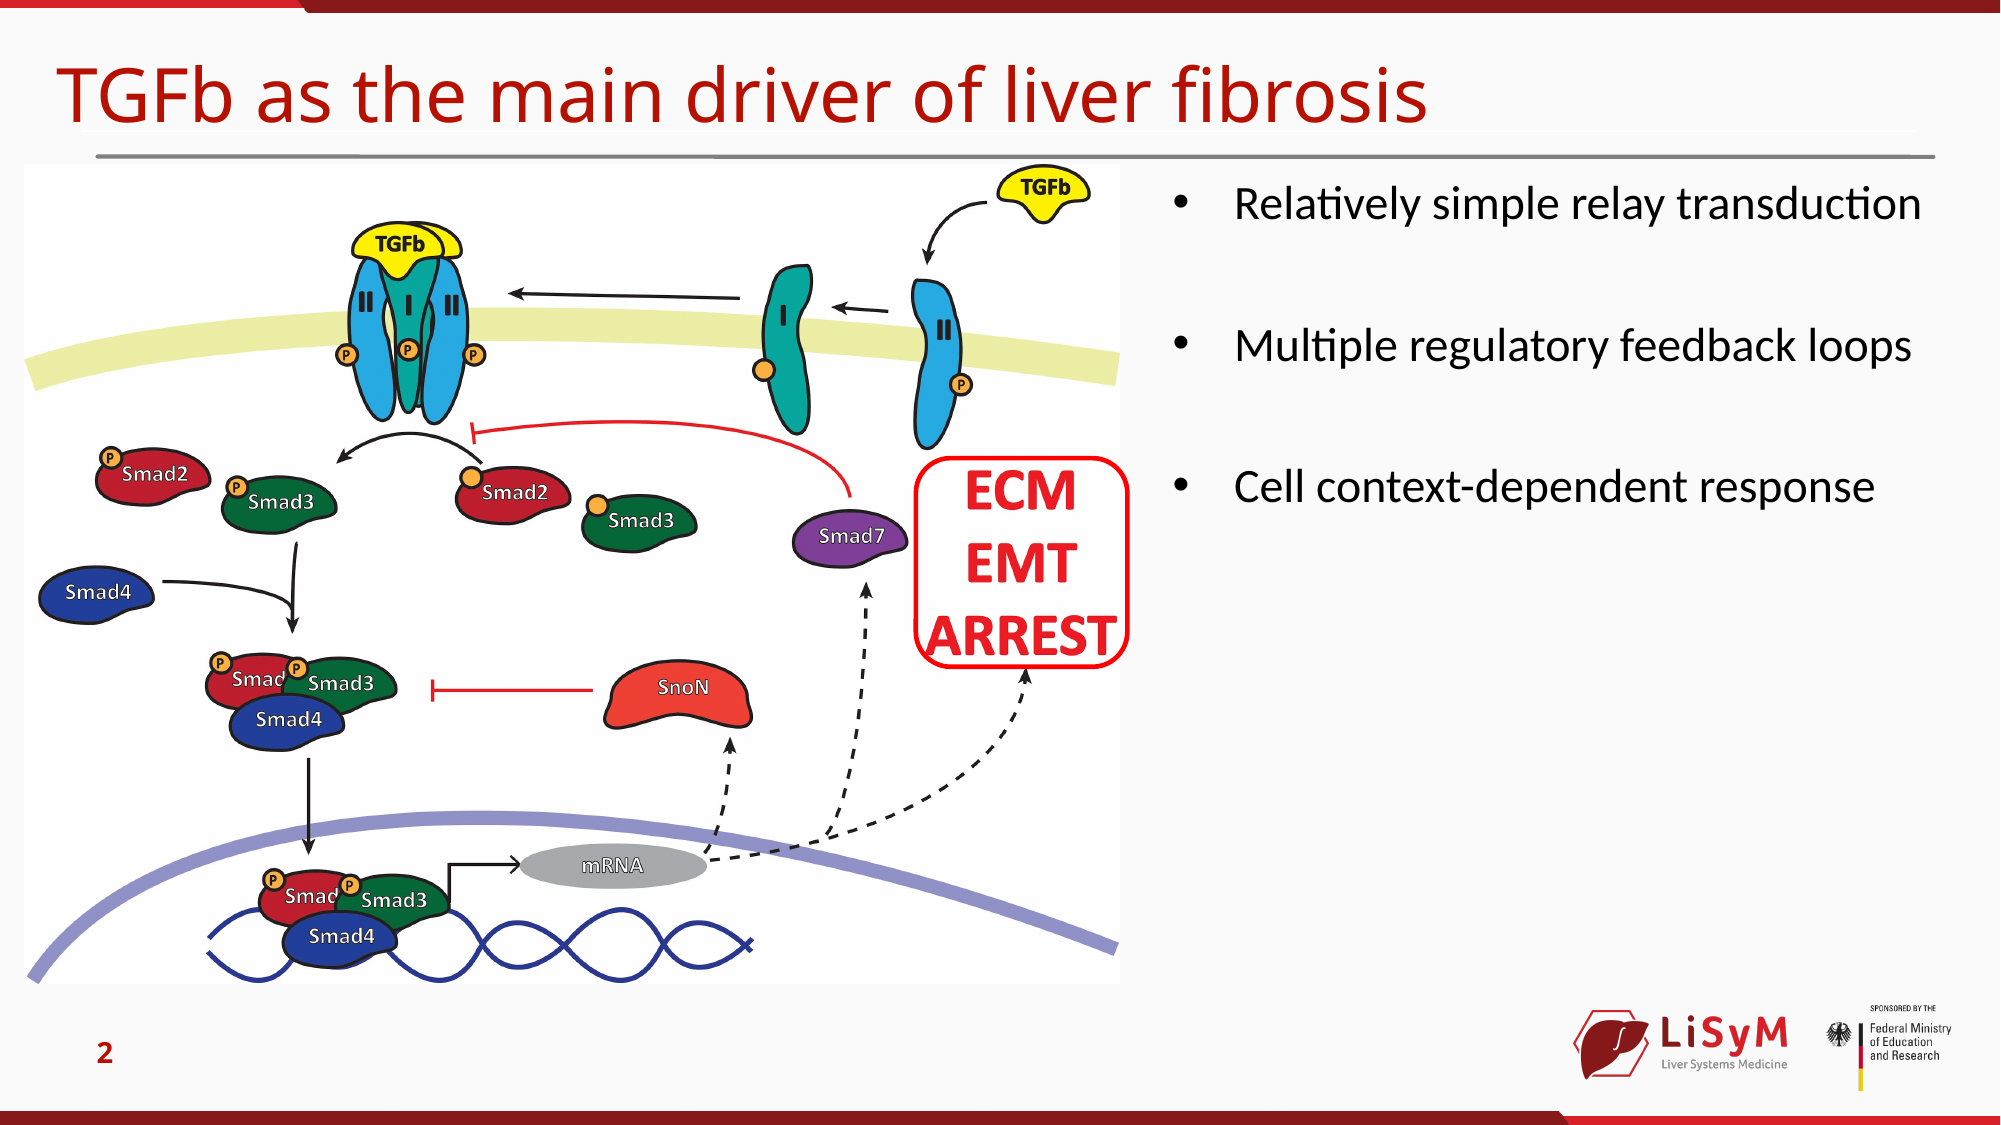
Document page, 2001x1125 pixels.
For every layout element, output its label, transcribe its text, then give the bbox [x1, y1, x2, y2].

list Relatively simple relay transduction Multiple regulatory feedback loops Cell context-dependent response [1144, 164, 2000, 373]
picture [0, 0, 2001, 1125]
slide_number ‹#› [81, 1024, 250, 1085]
title TGFb as the main driver of liver fibrosis [40, 47, 1917, 236]
text_box [1124, 478, 1128, 647]
